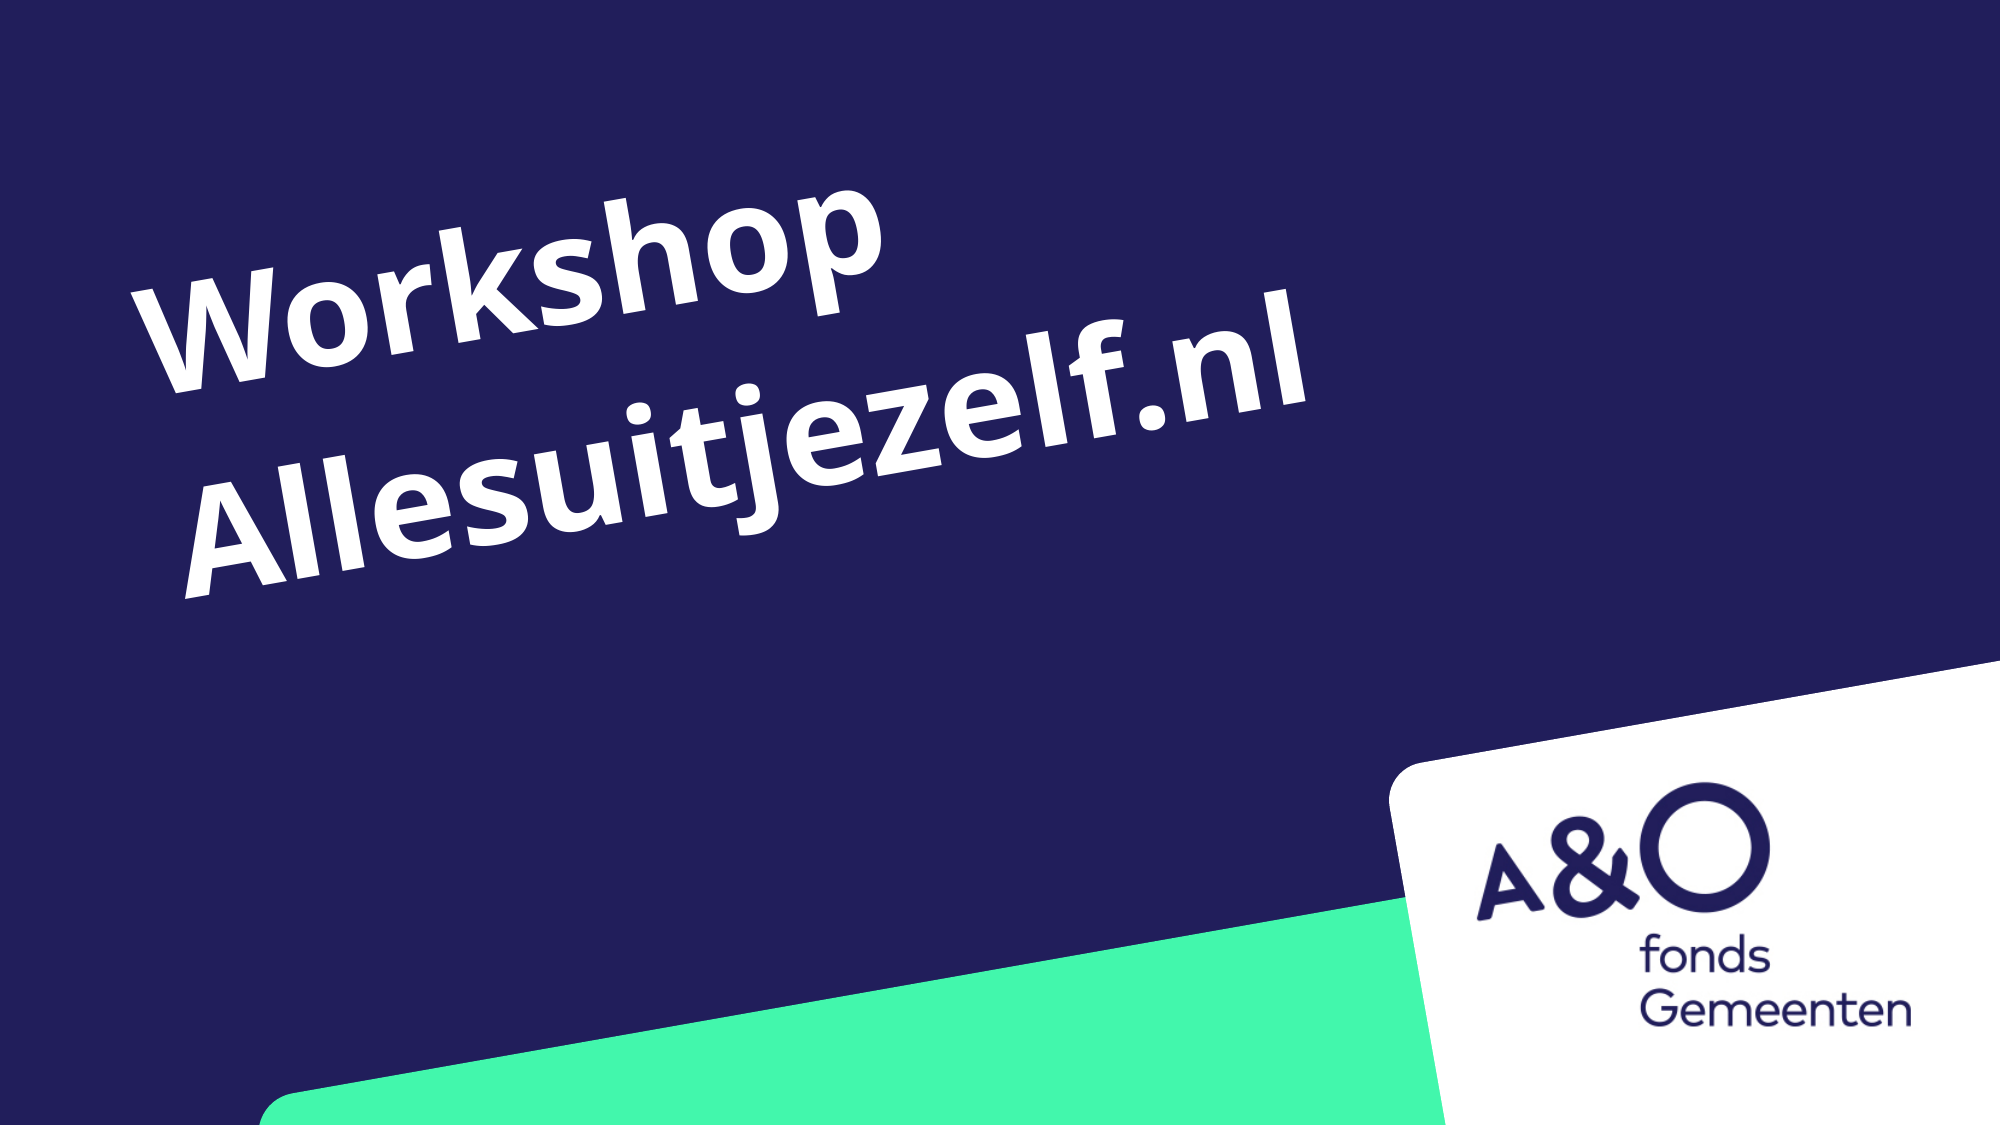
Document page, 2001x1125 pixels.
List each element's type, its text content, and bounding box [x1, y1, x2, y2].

title Workshop Allesuitjezelf.nl [121, 5, 1534, 690]
picture [1465, 770, 1923, 1035]
